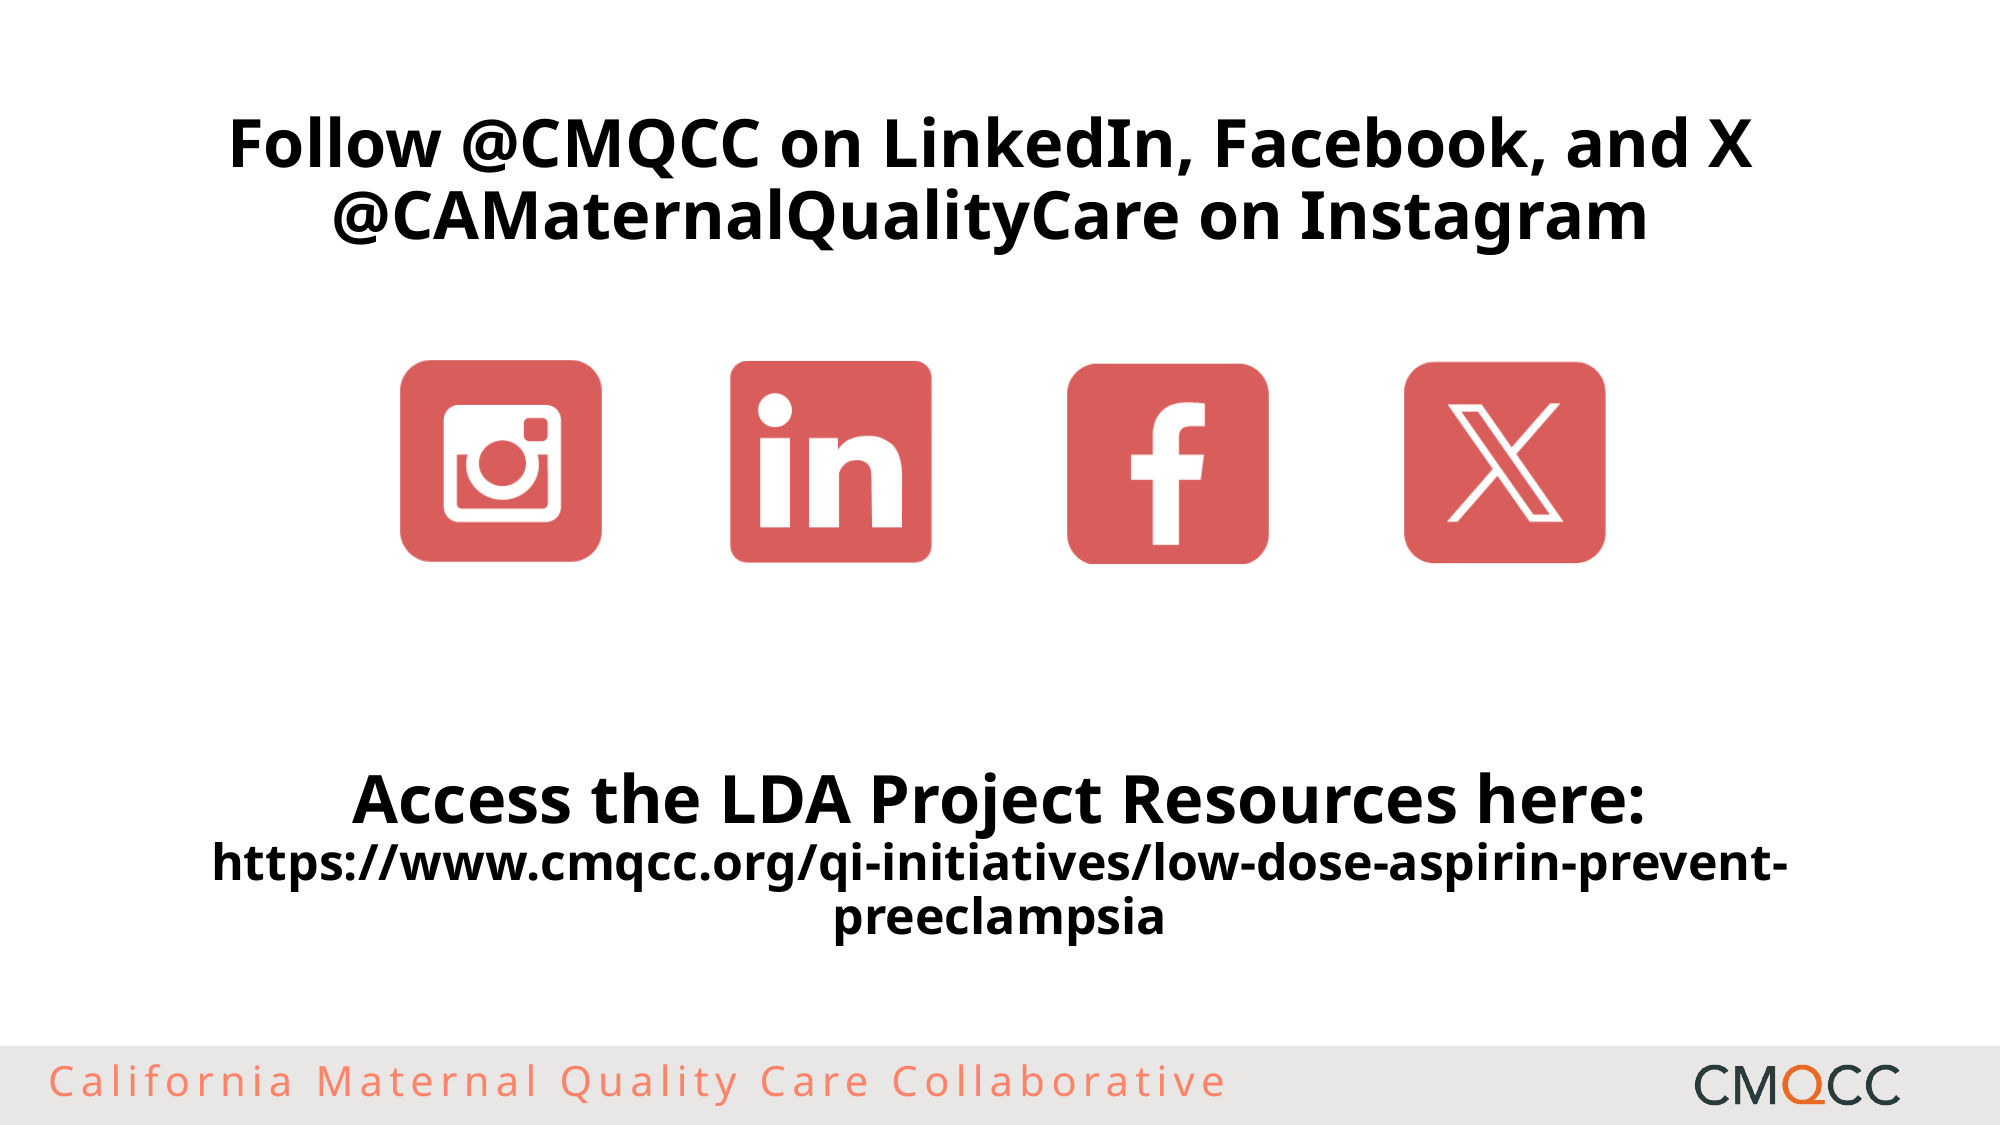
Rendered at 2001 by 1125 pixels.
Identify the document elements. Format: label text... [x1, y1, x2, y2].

text_box Access the LDA Project Resources here: https://www.cmqcc.org/qi-initiatives/low-dose-aspirin-prevent-preeclampsia [54, 758, 1946, 932]
picture [1686, 1059, 1910, 1113]
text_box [376, 326, 1638, 564]
text_box Follow @CMQCC on LinkedIn, Facebook, and X @CAMaternalQualityCare on Instagram [45, 102, 1937, 276]
